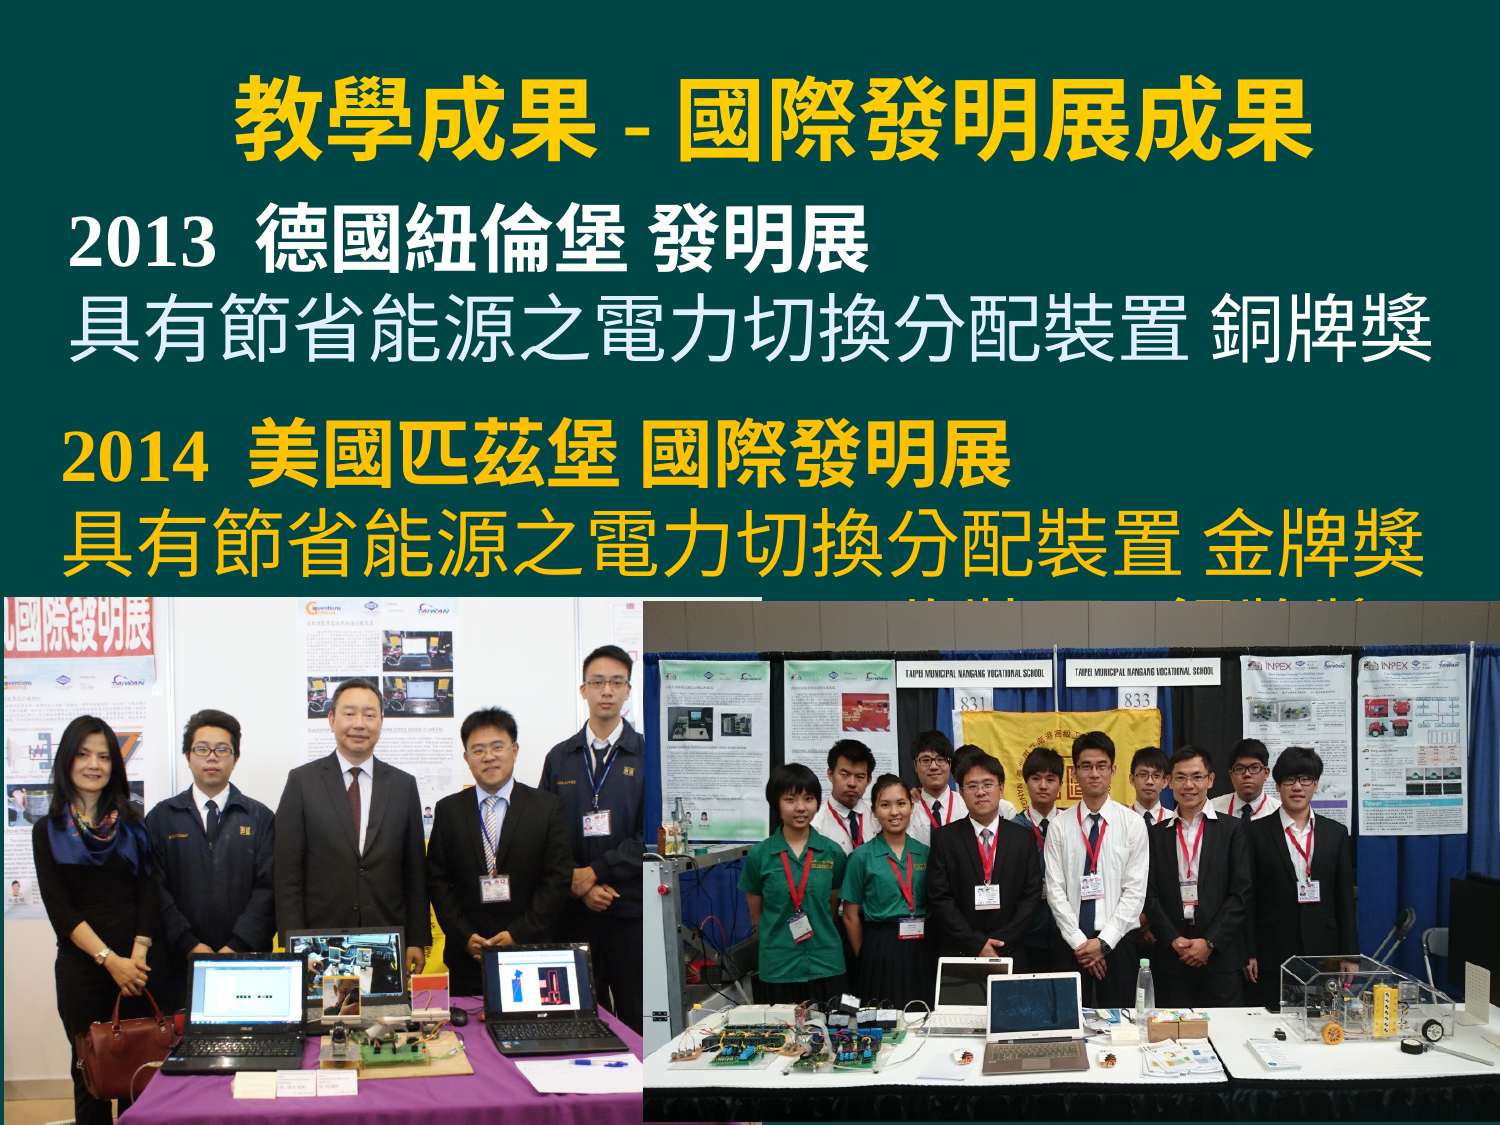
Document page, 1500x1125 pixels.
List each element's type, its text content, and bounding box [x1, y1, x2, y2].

text_box 2013 德國紐倫堡 發明展 具有節省能源之電力切換分配裝置 銅牌獎 [53, 184, 1495, 400]
text_box 教學成果-國際發明展成果 [100, 54, 1451, 184]
text_box 2014 美國匹茲堡 國際發明展 具有節省能源之電力切換分配裝置 金牌獎 具自動分類壓縮之資源回收裝置 銀牌獎 [45, 399, 1468, 589]
picture [3, 597, 1500, 1125]
